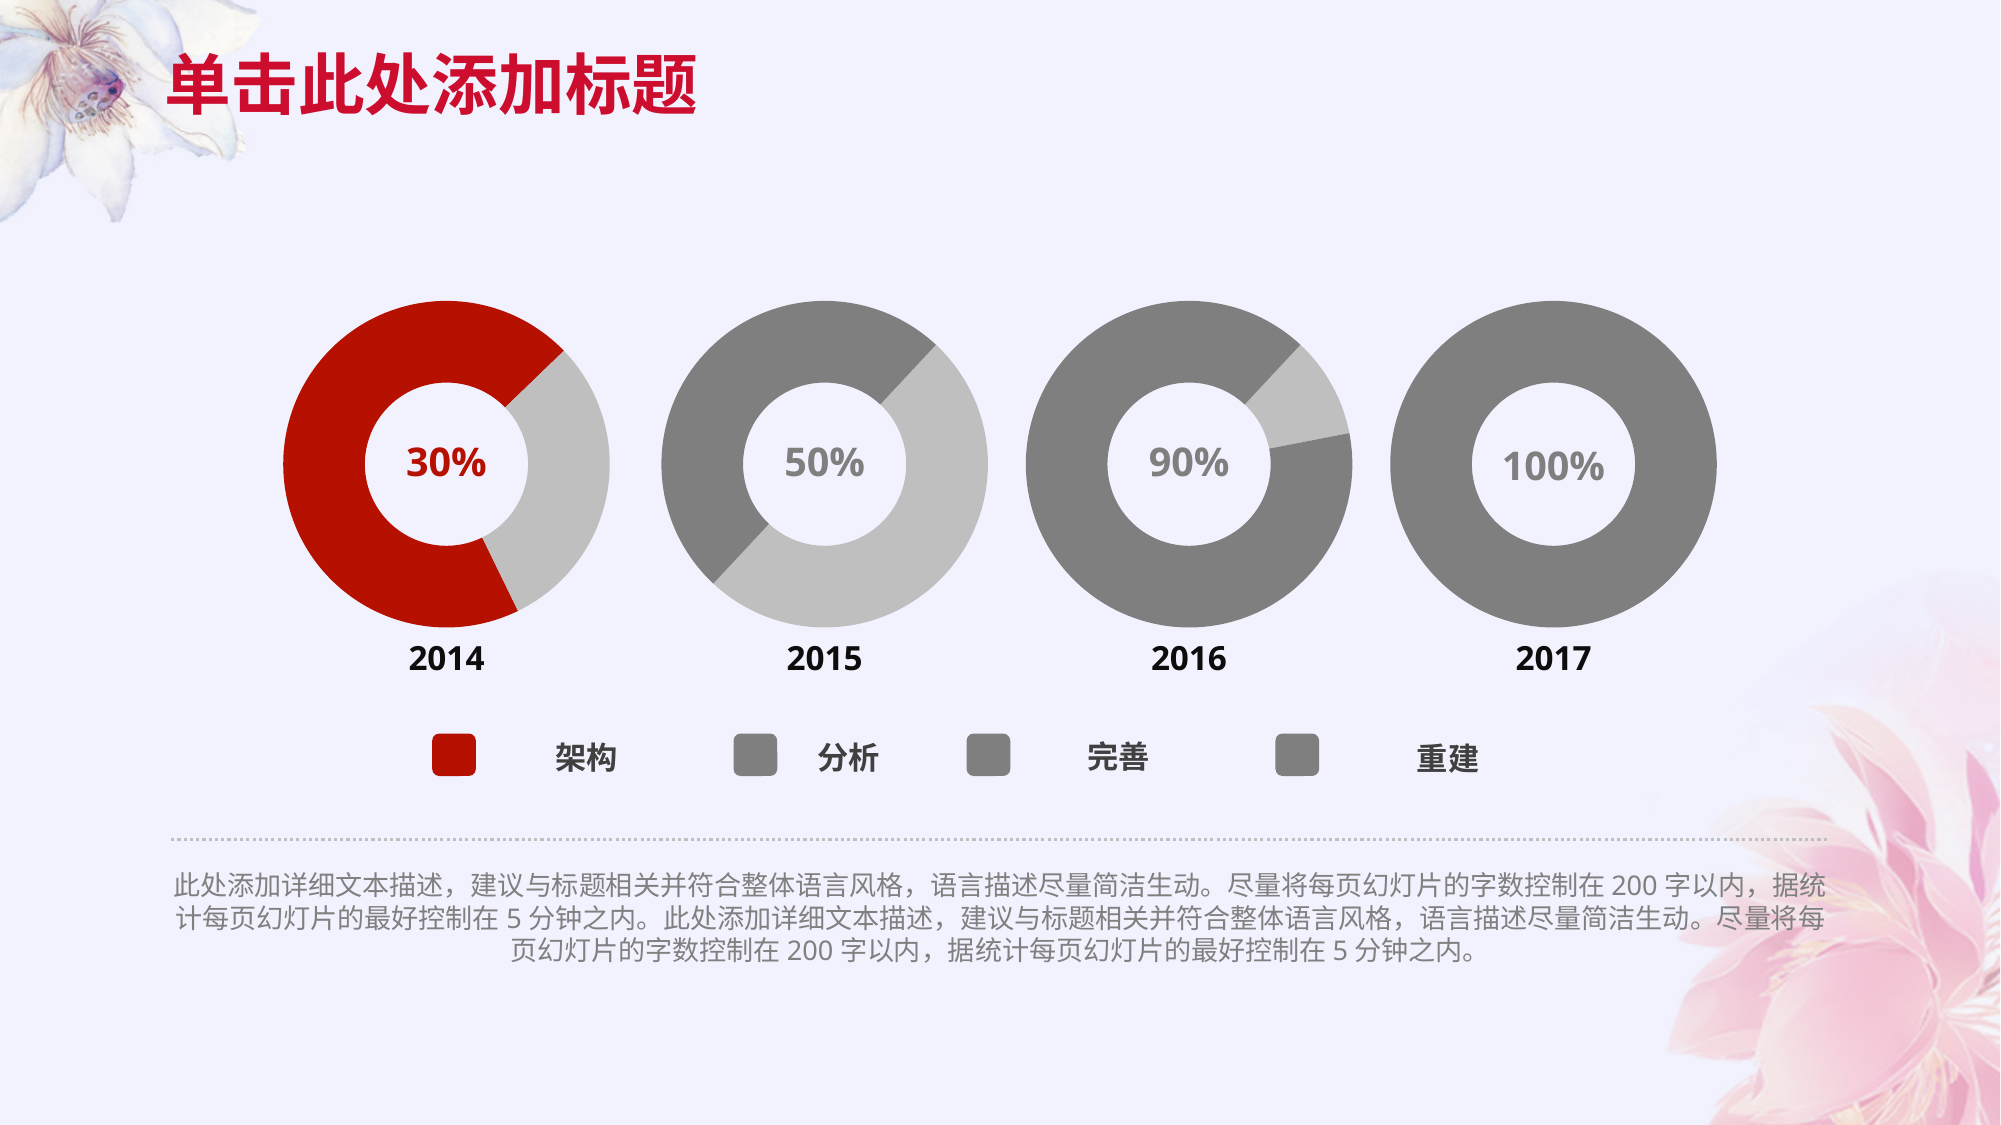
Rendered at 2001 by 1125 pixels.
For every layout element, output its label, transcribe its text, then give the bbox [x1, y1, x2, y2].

text_box 2016 [1150, 645, 1228, 677]
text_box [1018, 284, 1360, 645]
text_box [1383, 284, 1724, 645]
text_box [432, 733, 1480, 778]
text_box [276, 284, 617, 645]
text_box 此处添加详细文本描述，建议与标题相关并符合整体语言风格，语言描述尽量简洁生动。尽量将每页幻灯片的字数控制在200字以内，据统计每页幻灯片的最好控制在5分钟之内。此处添加详细文本描述，建议与标题相关并符合整体语言风格，语言描述尽量简洁生动。尽量将每页幻灯片的字数控制在200字以内，据统计每页幻灯片的最好控制在5分钟之内。 [169, 868, 1831, 967]
text_box 2015 [786, 645, 863, 677]
text_box 2017 [1515, 645, 1592, 677]
picture [0, 0, 2001, 1125]
text_box 2014 [408, 645, 485, 677]
title 单击此处添加标题 [149, 41, 1875, 135]
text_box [654, 284, 995, 645]
